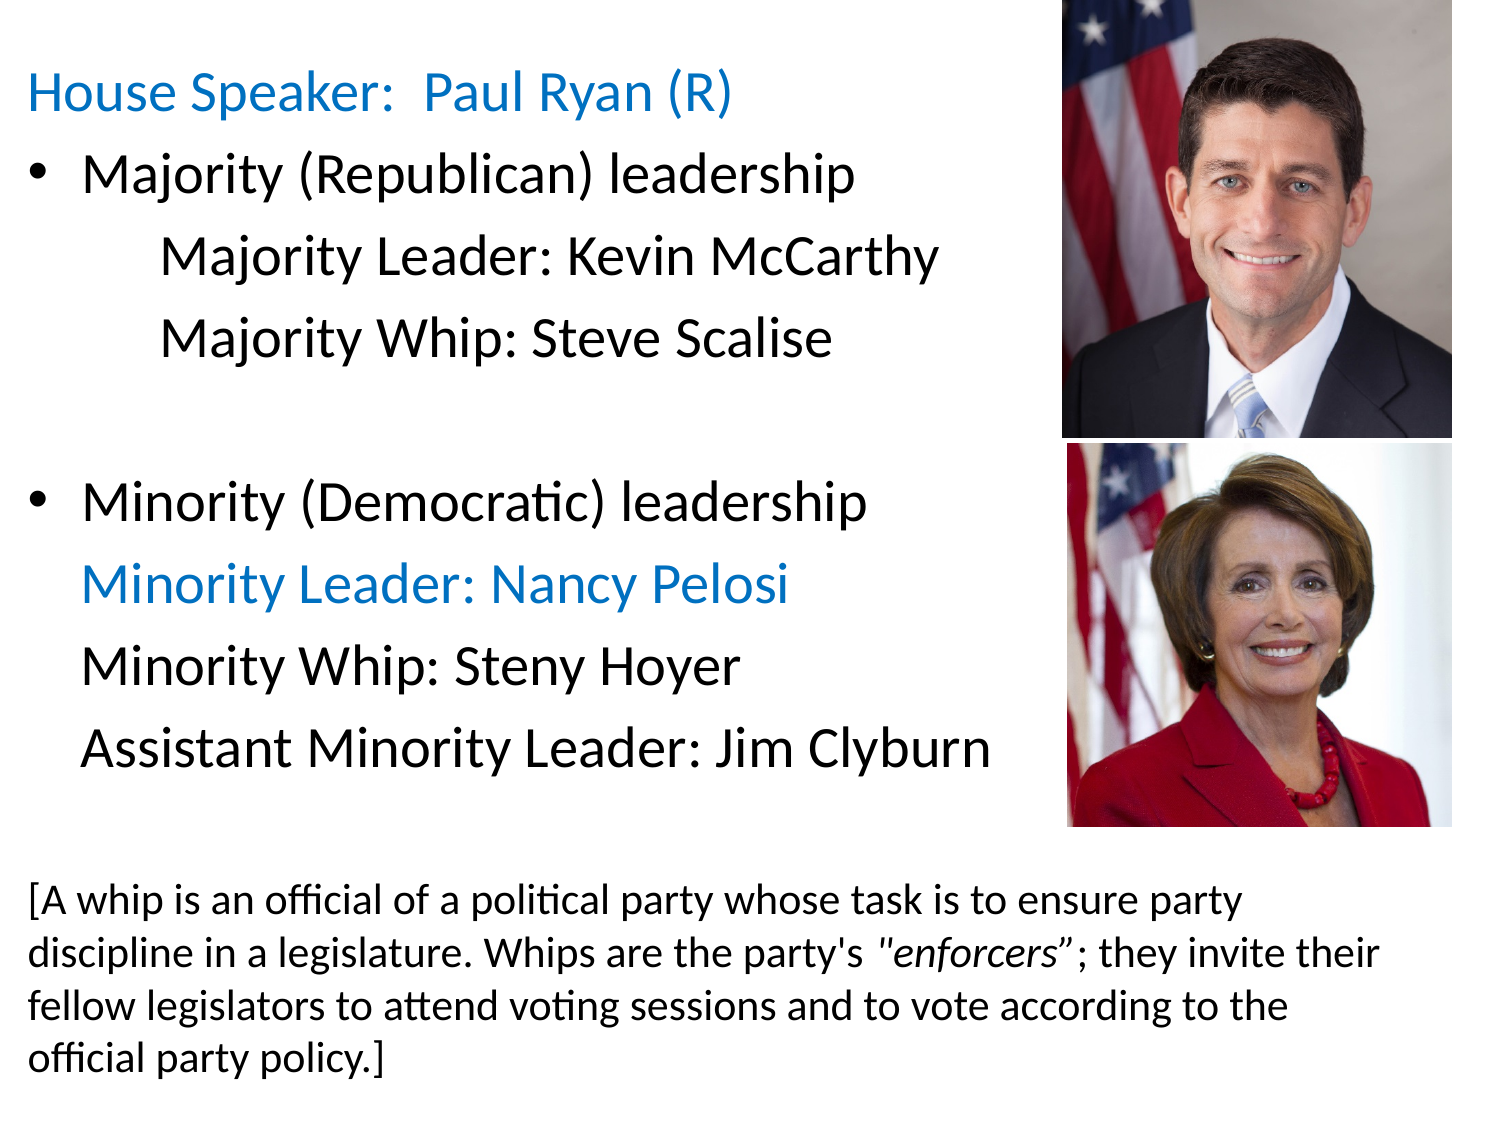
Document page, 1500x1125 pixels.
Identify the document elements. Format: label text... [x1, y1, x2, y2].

list House Speaker: Paul Ryan (R) Majority (Republican) leadership Majority Leader: Kevin McCarthy Majority Whip: Steve Scalise Minority (Democratic) leadership Minority Leader: Nancy Pelosi Minority Whip: Steny Hoyer Assistant Minority Leader: Jim Clyburn [A whip is an official of a political party whose task is to ensure party discipline in a legislature. Whips are the party's "enforcers”; they invite their fellow legislators to attend voting sessions and to vote according to the official party policy.] [12, 45, 1425, 1100]
picture [1062, 0, 1452, 438]
picture [1067, 442, 1452, 828]
